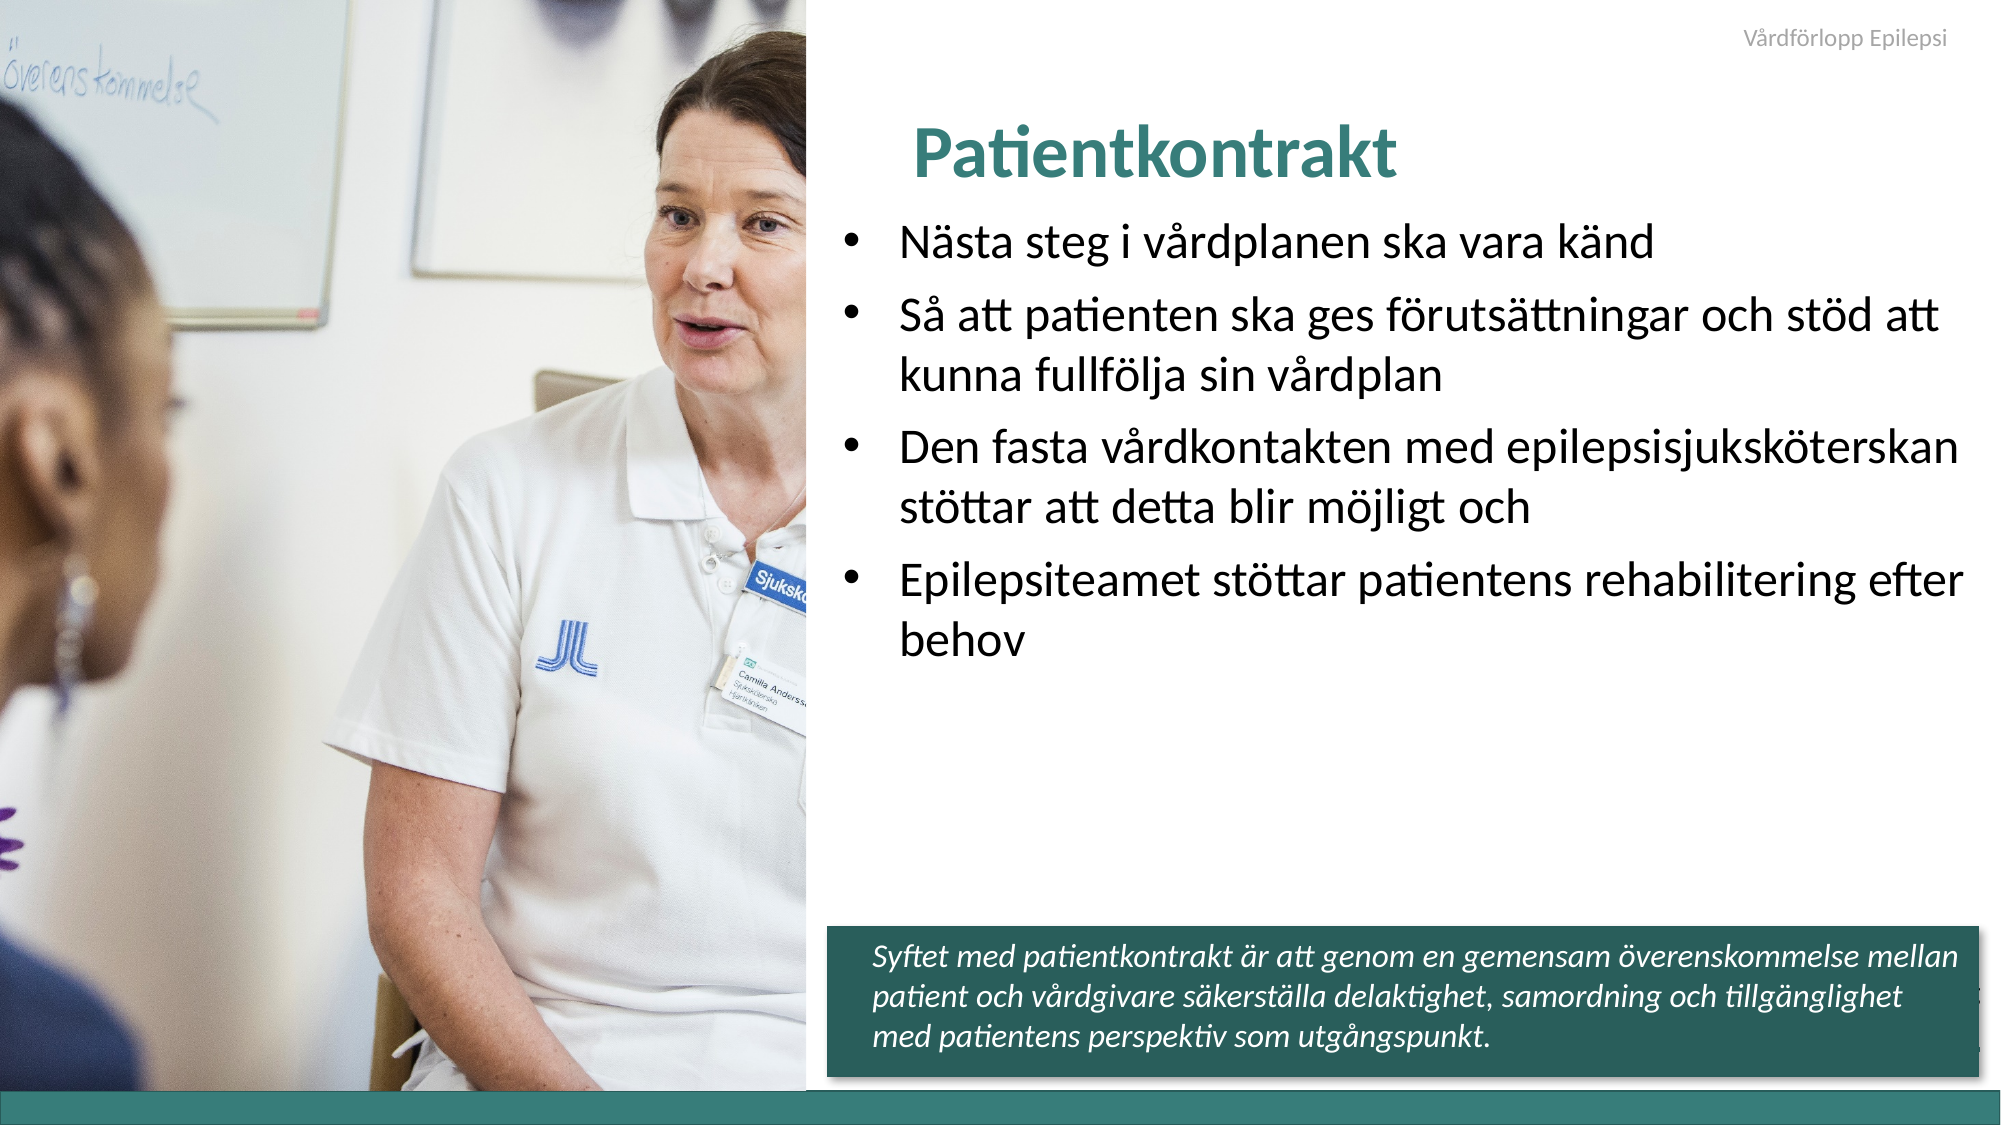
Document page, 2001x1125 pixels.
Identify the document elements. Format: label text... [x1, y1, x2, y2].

text_box Vårdförlopp Epilepsi [1728, 13, 1984, 59]
picture [0, 0, 807, 1091]
title Patientkontrakt [898, 101, 1463, 201]
text_box Syftet med patientkontrakt är att genom en gemensam överenskommelse mellan patient och vårdgivare säkerställa delaktighet, samordning och tillgänglighet med patientens perspektiv som utgångspunkt. [827, 926, 1979, 1077]
list Nästa steg i vårdplanen ska vara känd Så att patienten ska ges förutsättningar och stöd att kunna fullfölja sin vårdplan Den fasta vårdkontakten med epilepsisjuksköterskan stöttar att detta blir möjligt och Epilepsiteamet stöttar patientens rehabilitering efter behov [828, 201, 2000, 888]
